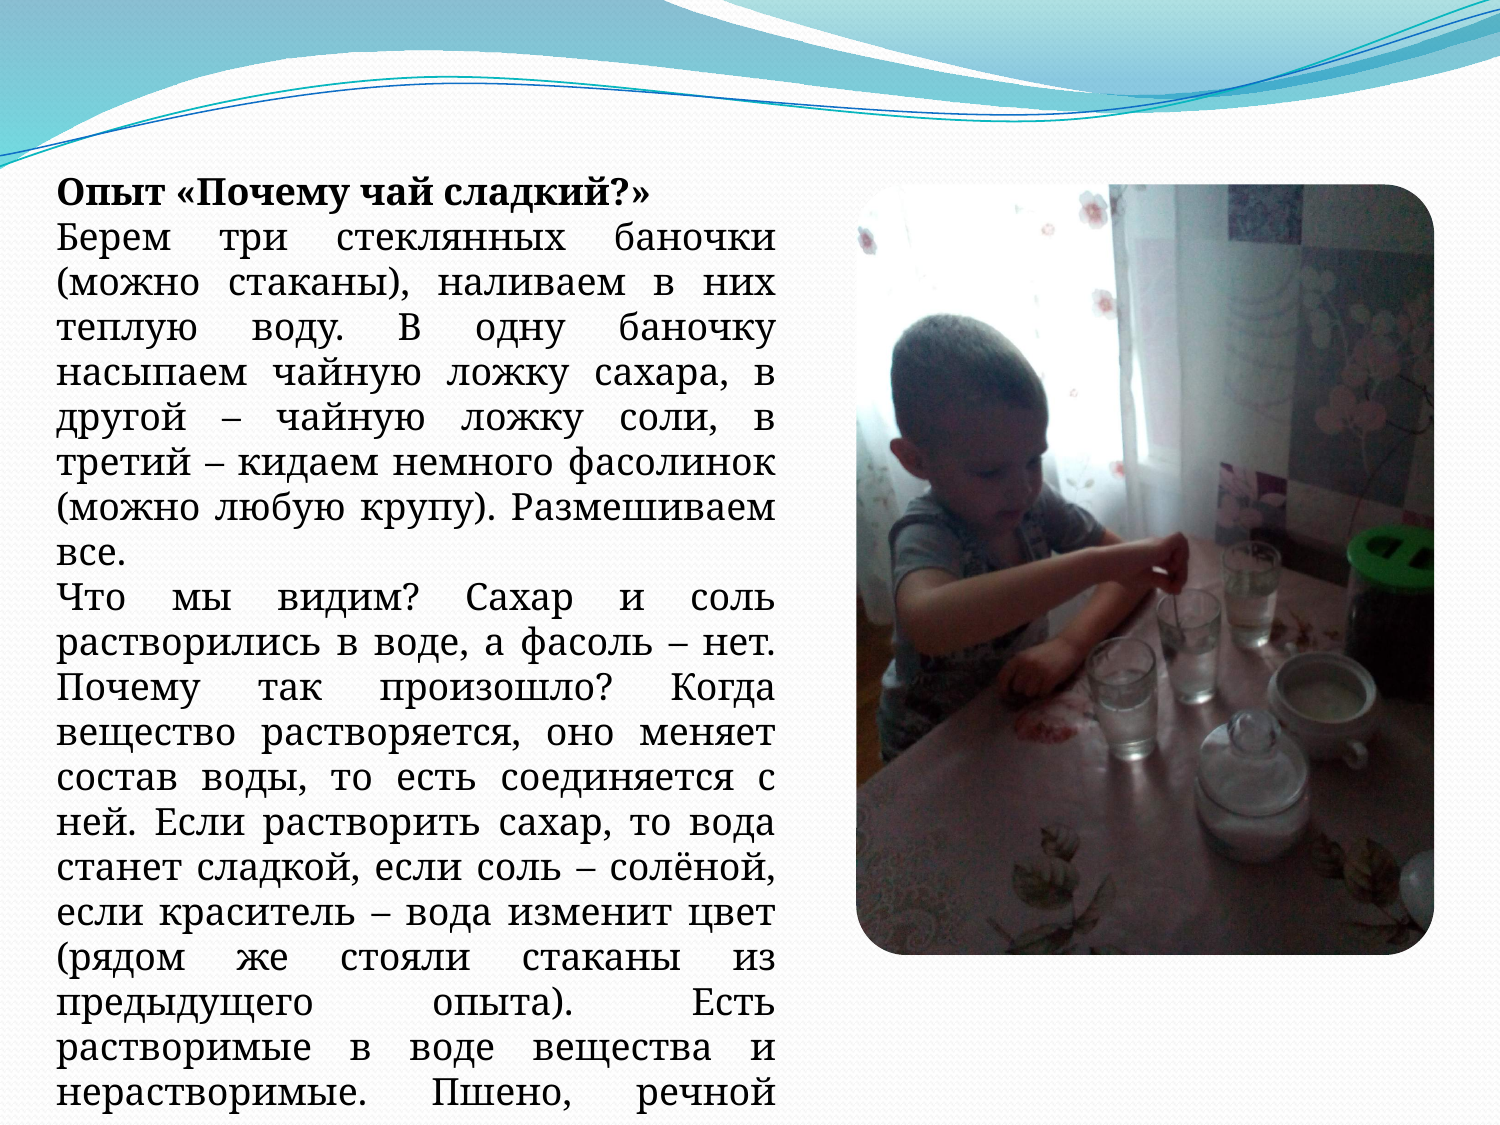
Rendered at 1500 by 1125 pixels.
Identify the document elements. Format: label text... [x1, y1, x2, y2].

picture [856, 184, 1435, 956]
text_box Опыт «Почему чай сладкий?» Берем три стеклянных баночки (можно стаканы), наливаем в них теплую воду. В одну баночку насыпаем чайную ложку сахара, в другой – чайную ложку соли, в третий – кидаем немного фасолинок (можно любую крупу). Размешиваем все. Что мы видим? Сахар и соль растворились в воде, а фасоль – нет. Почему так произошло? Когда вещество растворяется, оно меняет состав воды, то есть соединяется с ней. Если растворить сахар, то вода станет сладкой, если соль – солёной, если краситель – вода изменит цвет (рядом же стояли стаканы из предыдущего опыта). Есть растворимые в воде вещества и нерастворимые. Пшено, речной песок, камни и прочее в воде не растворяются, то есть не соединяются с ней. [41, 160, 792, 1125]
